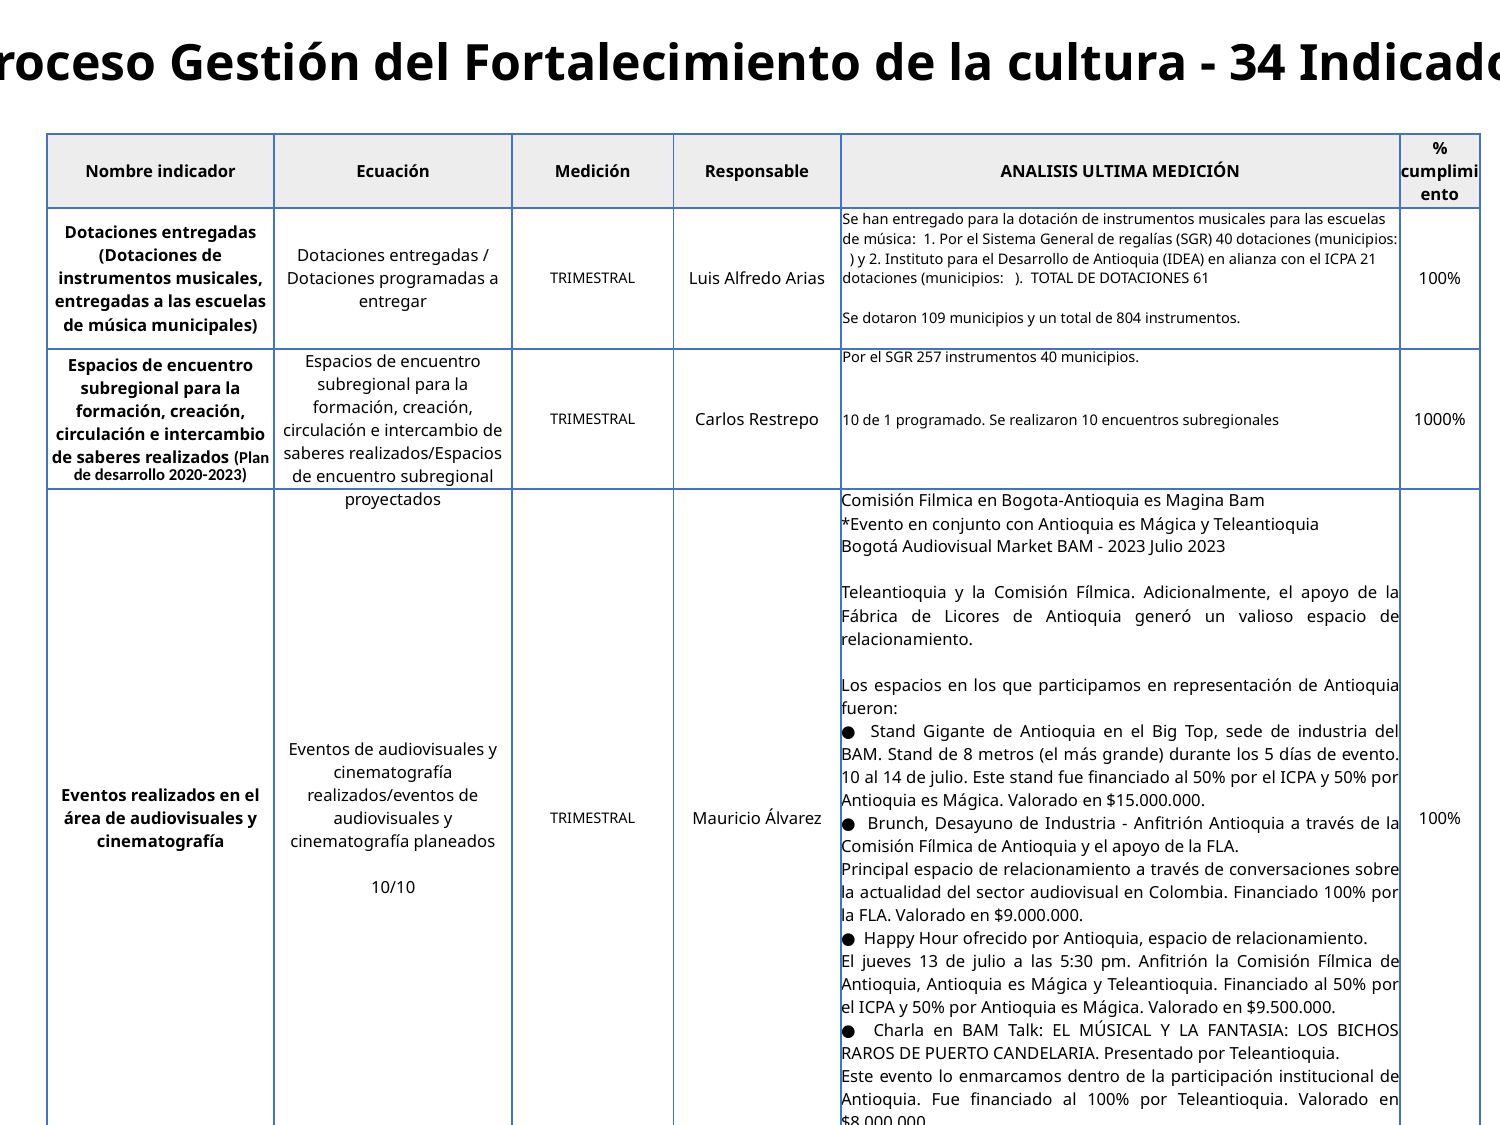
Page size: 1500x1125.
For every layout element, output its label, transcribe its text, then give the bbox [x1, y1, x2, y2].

table_header Responsable [674, 135, 840, 207]
table_cell Espacios de encuentro subregional para la formación, creación, circulación e intercambio de saberes realizados (Plan de desarrollo 2020-2023) [48, 350, 273, 488]
table_cell TRIMESTRAL [513, 209, 673, 348]
table_cell 1000% [1401, 350, 1479, 488]
table_cell Dotaciones entregadas / Dotaciones programadas a entregar [275, 209, 511, 348]
table_cell 10 de 1 programado. Se realizaron 10 encuentros subregionales [842, 350, 1399, 488]
table_header Nombre indicador [48, 135, 273, 207]
table_cell Dotaciones entregadas (Dotaciones de instrumentos musicales, entregadas a las escuelas de música municipales) [48, 209, 273, 348]
table_cell Mauricio Álvarez [674, 490, 840, 1125]
table_cell 100% [1401, 490, 1479, 1125]
table_header Ecuación [275, 135, 511, 207]
table_cell Eventos realizados en el área de audiovisuales y cinematografía [48, 490, 273, 1125]
table_header ANALISIS ULTIMA MEDICIÓN [842, 135, 1399, 207]
table_cell Se han entregado para la dotación de instrumentos musicales para las escuelas de música: 1. Por el Sistema General de regalías (SGR) 40 dotaciones (municipios: ) y 2. Instituto para el Desarrollo de Antioquia (IDEA) en alianza con el ICPA 21 dotaciones (municipios: ). TOTAL DE DOTACIONES 61 Se dotaron 109 municipios y un total de 804 instrumentos. Por el SGR 257 instrumentos 40 municipios. [842, 209, 1399, 348]
text_box Proceso Gestión del Fortalecimiento de la cultura - 34 Indicadores [0, 23, 1500, 99]
table_cell TRIMESTRAL [513, 490, 673, 1125]
table_cell 100% [1401, 209, 1479, 348]
table_cell Comisión Filmica en Bogota-Antioquia es Magina Bam *Evento en conjunto con Antioquia es Mágica y Teleantioquia Bogotá Audiovisual Market BAM - 2023 Julio 2023 Teleantioquia y la Comisión Fílmica. Adicionalmente, el apoyo de la Fábrica de Licores de Antioquia generó un valioso espacio de relacionamiento. Los espacios en los que participamos en representación de Antioquia fueron: ● Stand Gigante de Antioquia en el Big Top, sede de industria del BAM. Stand de 8 metros (el más grande) durante los 5 días de evento. 10 al 14 de julio. Este stand fue financiado al 50% por el ICPA y 50% por Antioquia es Mágica. Valorado en $15.000.000. ● Brunch, Desayuno de Industria - Anfitrión Antioquia a través de la Comisión Fílmica de Antioquia y el apoyo de la FLA. Principal espacio de relacionamiento a través de conversaciones sobre la actualidad del sector audiovisual en Colombia. Financiado 100% por la FLA. Valorado en $9.000.000. ● Happy Hour ofrecido por Antioquia, espacio de relacionamiento. El jueves 13 de julio a las 5:30 pm. Anfitrión la Comisión Fílmica de Antioquia, Antioquia es Mágica y Teleantioquia. Financiado al 50% por el ICPA y 50% por Antioquia es Mágica. Valorado en $9.500.000. ● Charla en BAM Talk: EL MÚSICAL Y LA FANTASIA: LOS BICHOS RAROS DE PUERTO CANDELARIA. Presentado por Teleantioquia. Este evento lo enmarcamos dentro de la participación institucional de Antioquia. Fue financiado al 100% por Teleantioquia. Valorado en $8.000.000. *5 encuentros para proyección de películas produccidas en Antioquia (La Roya, Los Reyes del Mundo, Amando a Martha, Una madre. 34 asistentes Sonidos en la Cúpula: [842, 490, 1399, 1125]
table_cell TRIMESTRAL [513, 350, 673, 488]
table_cell Eventos de audiovisuales y cinematografía realizados/eventos de audiovisuales y cinematografía planeados 10/10 [275, 490, 511, 1125]
table_header Medición [513, 135, 673, 207]
table_cell Espacios de encuentro subregional para la formación, creación, circulación e intercambio de saberes realizados/Espacios de encuentro subregional proyectados [275, 350, 511, 488]
table_cell Luis Alfredo Arias [674, 209, 840, 348]
table_header % cumplimiento [1401, 135, 1479, 207]
table_cell Carlos Restrepo [674, 350, 840, 488]
